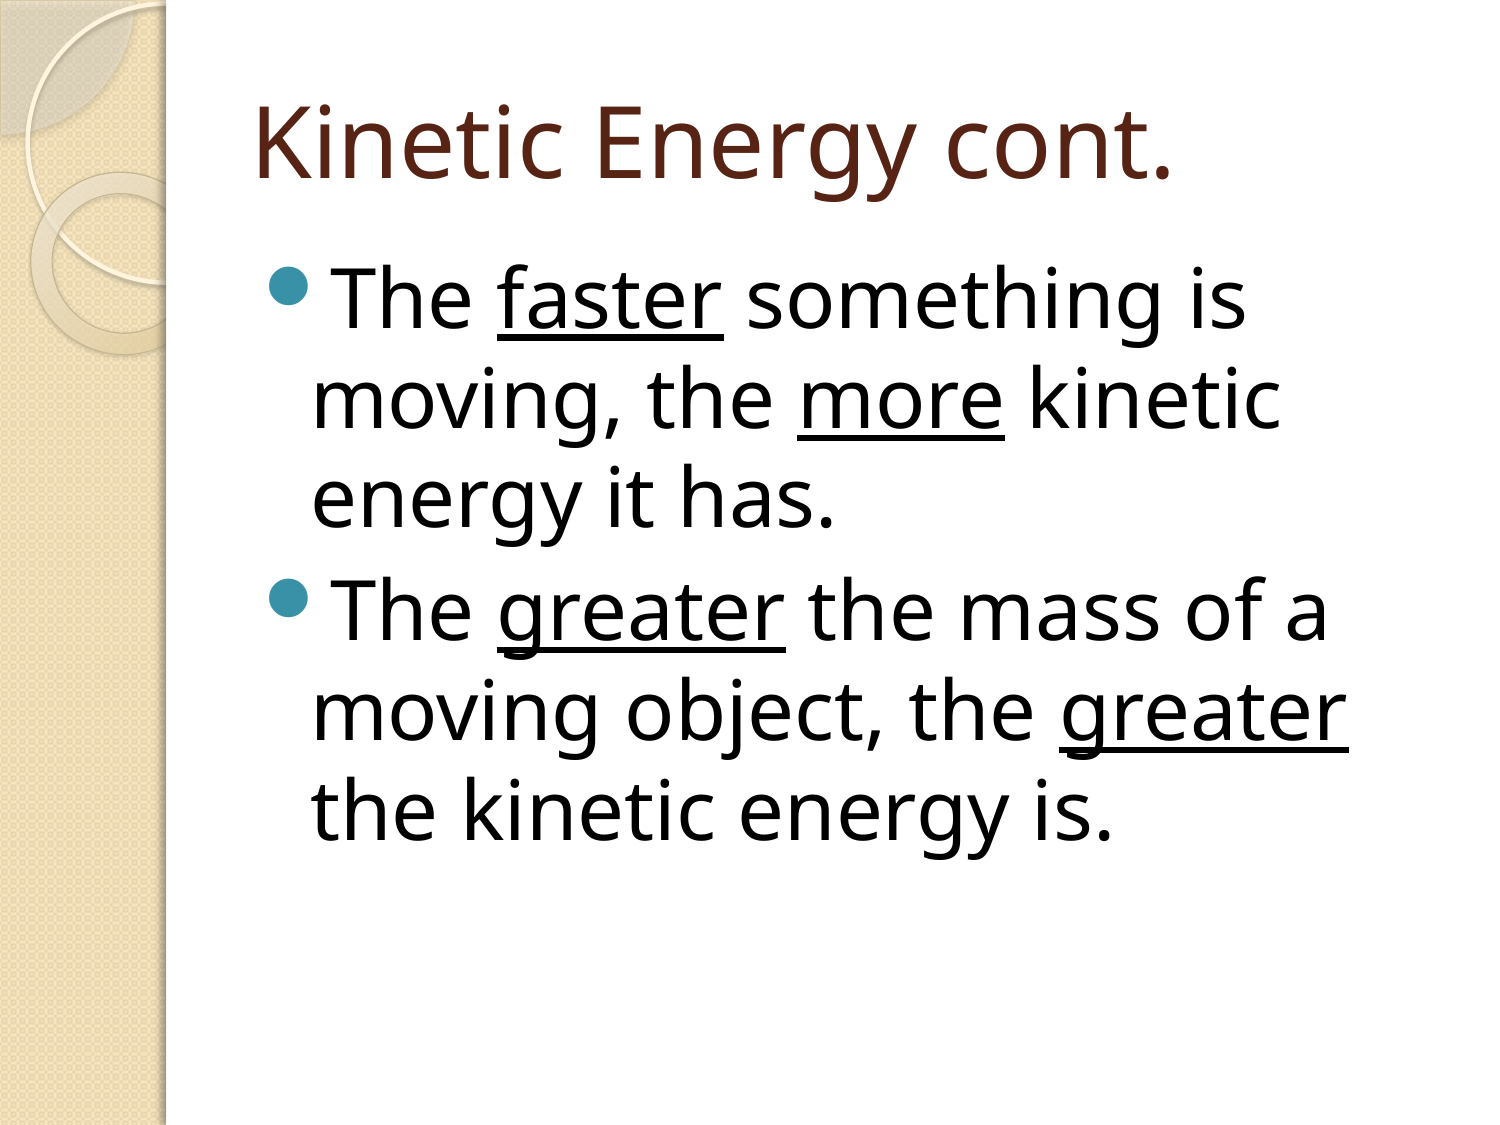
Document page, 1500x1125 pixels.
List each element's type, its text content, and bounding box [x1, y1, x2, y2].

list The faster something is moving, the more kinetic energy it has. The greater the mass of a moving object, the greater the kinetic energy is. [235, 237, 1466, 1025]
title Kinetic Energy cont. [235, 45, 1466, 233]
